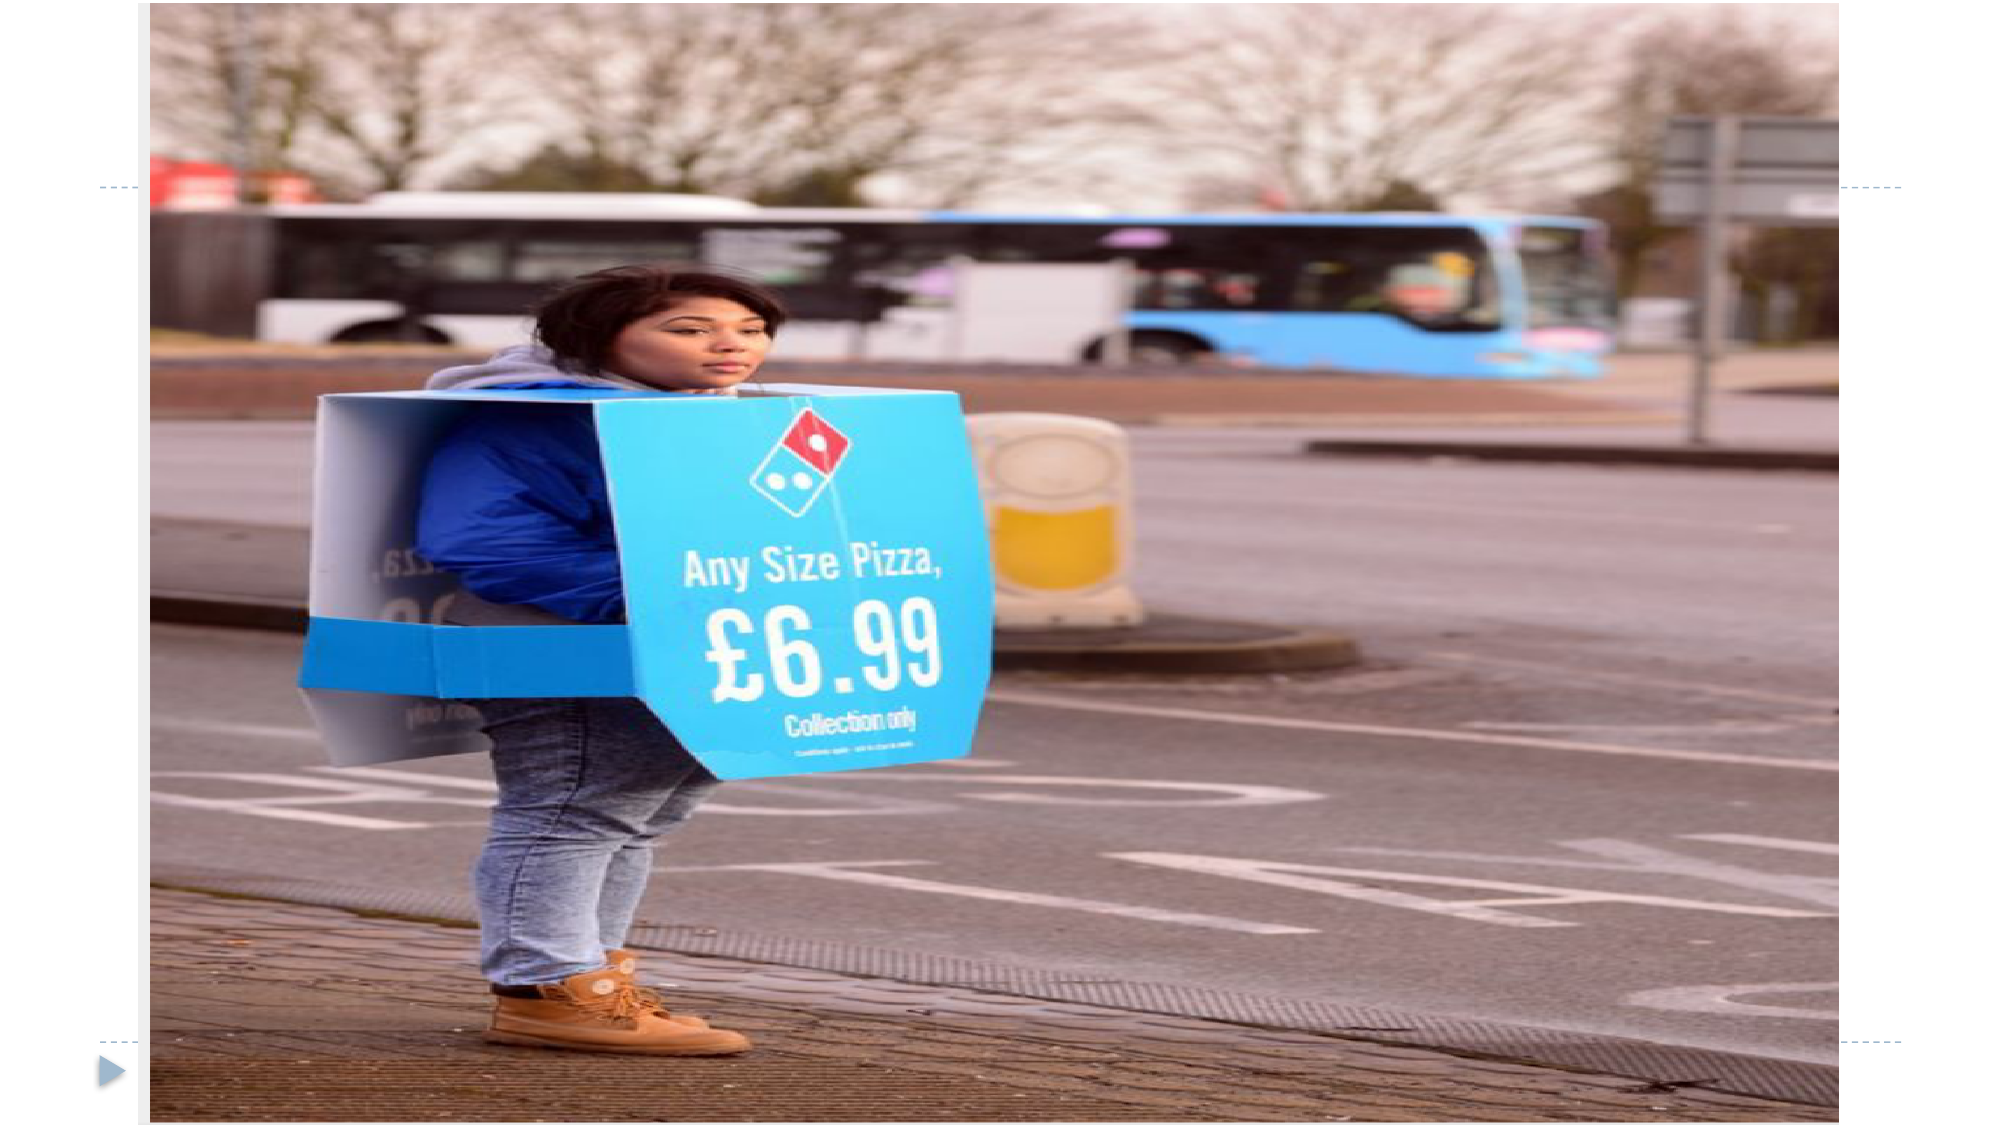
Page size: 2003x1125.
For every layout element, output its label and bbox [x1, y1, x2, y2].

picture [138, 3, 1840, 1125]
